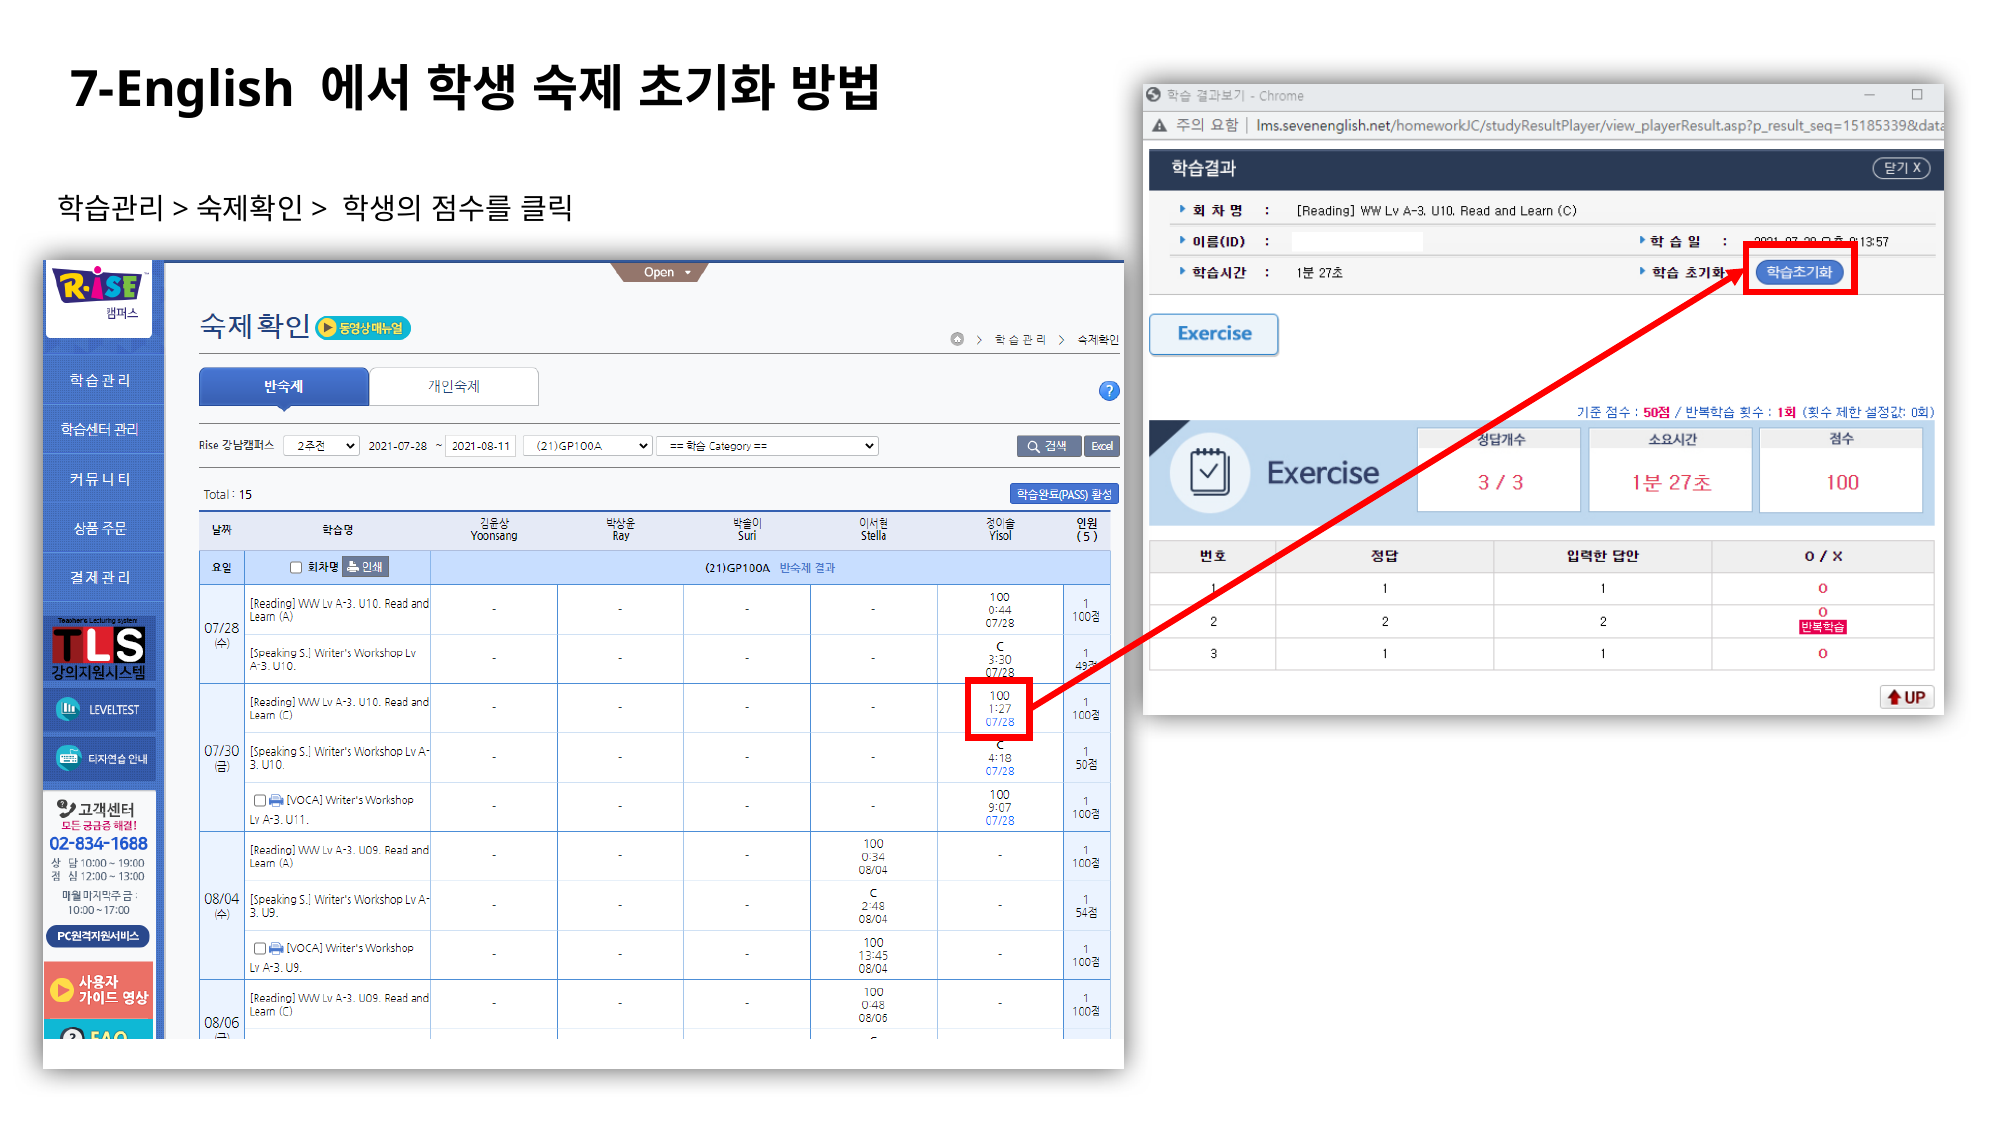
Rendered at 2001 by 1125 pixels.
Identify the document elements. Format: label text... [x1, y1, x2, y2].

picture [42, 260, 1124, 1069]
text_box 7-English 에서 학생 숙제 초기화 방법 [55, 49, 898, 125]
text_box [1029, 268, 1746, 709]
picture [1142, 84, 1944, 715]
text_box 학습관리>숙제확인> 학생의 점수를 클릭 [42, 182, 590, 233]
